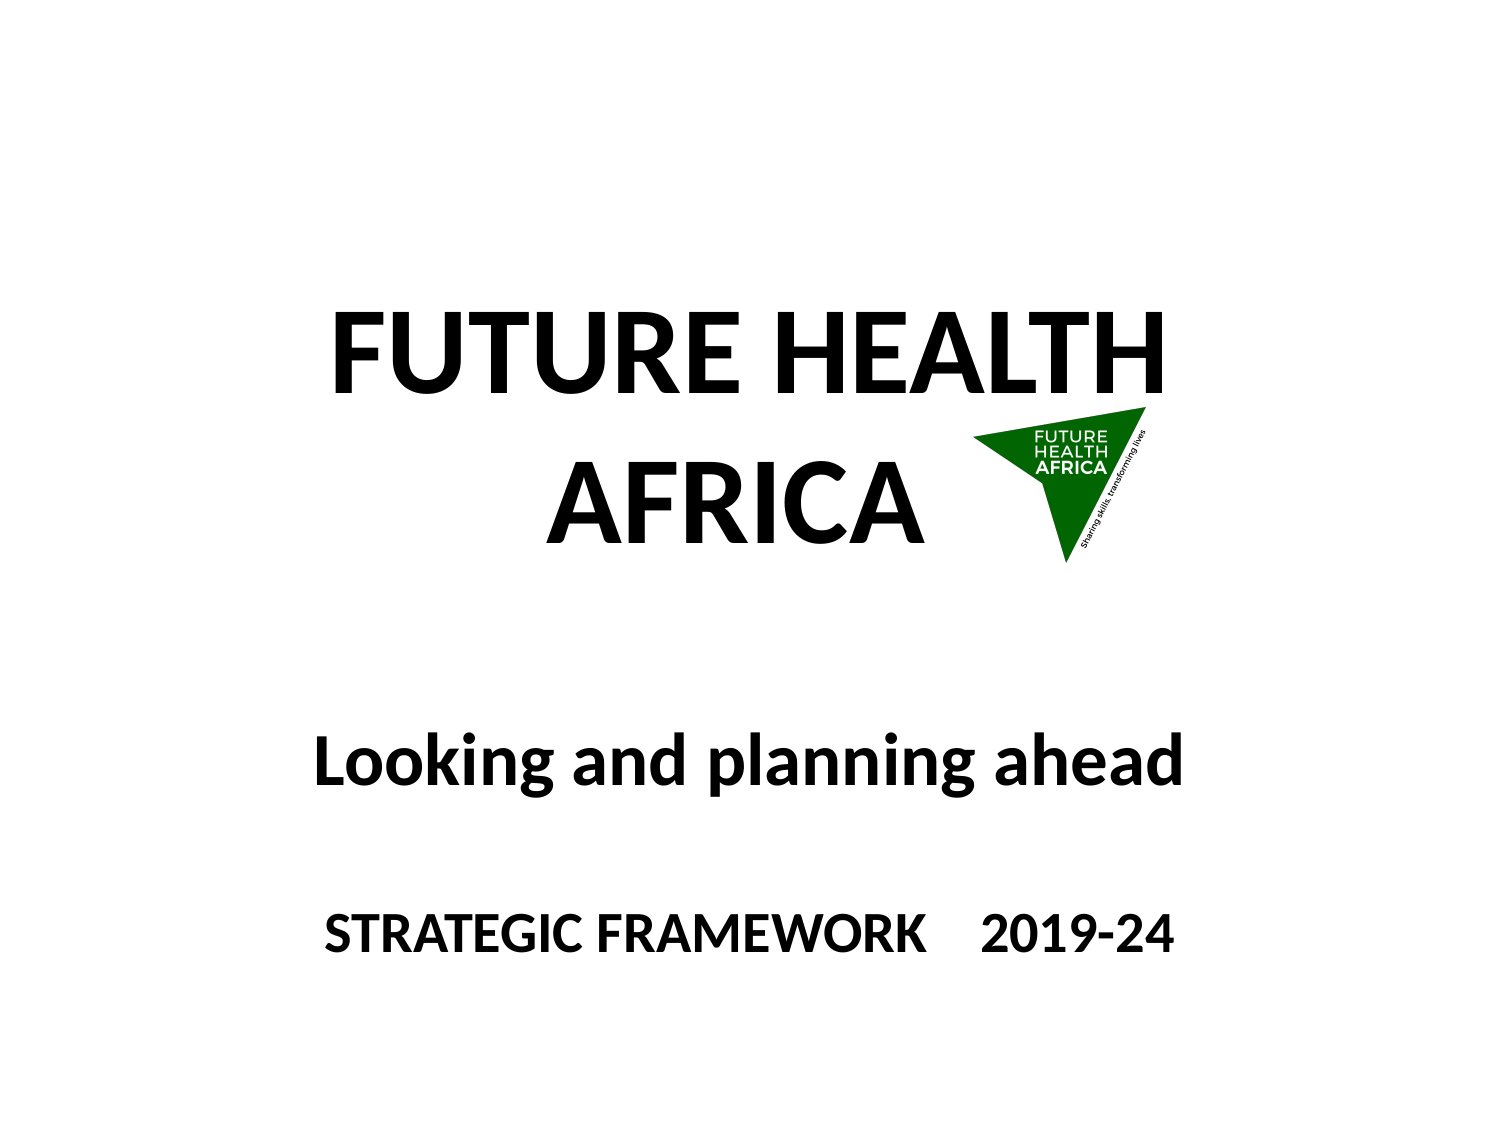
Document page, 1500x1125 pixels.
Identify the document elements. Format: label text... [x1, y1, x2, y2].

picture [973, 407, 1146, 563]
subtitle Looking and planning ahead STRATEGIC FRAMEWORK 2019-24 [187, 703, 1313, 1005]
title FUTURE HEALTH AFRICA [187, 184, 1313, 576]
